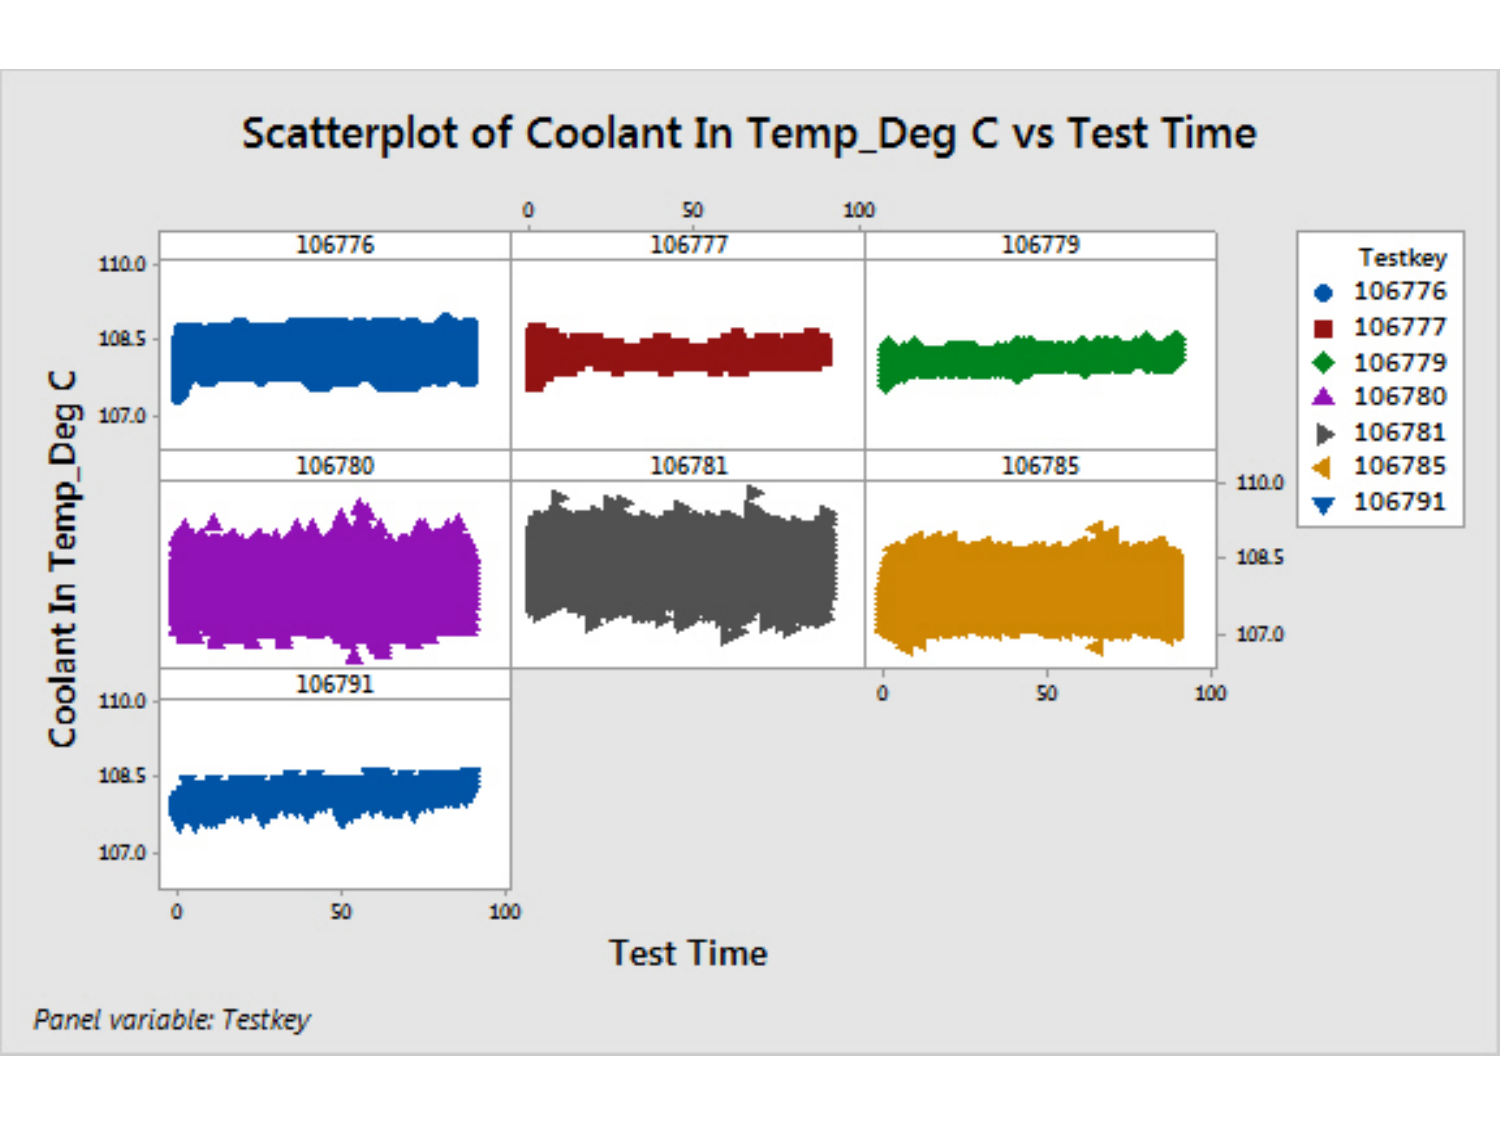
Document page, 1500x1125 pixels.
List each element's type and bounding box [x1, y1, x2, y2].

picture [0, 69, 1500, 1056]
